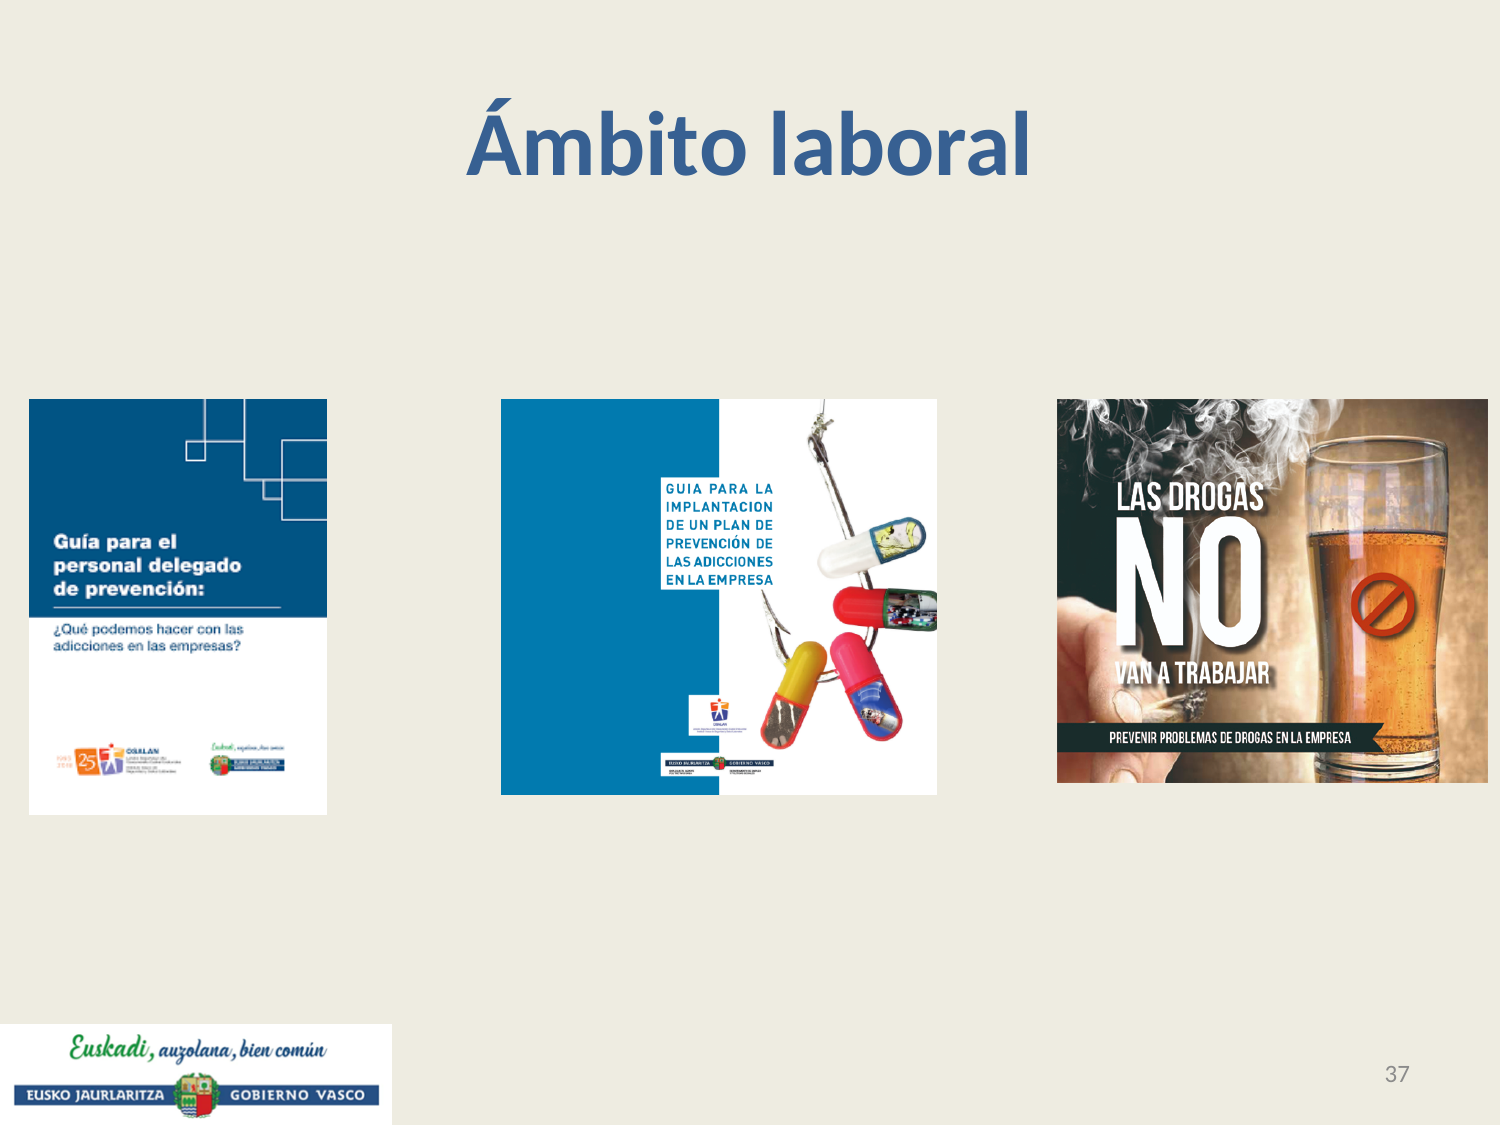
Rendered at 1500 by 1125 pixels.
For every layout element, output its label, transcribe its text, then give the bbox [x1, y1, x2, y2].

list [1056, 399, 1488, 783]
slide_number 37 [1074, 1042, 1425, 1103]
picture [29, 399, 327, 816]
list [501, 399, 938, 795]
picture [0, 1024, 392, 1125]
title Ámbito laboral [75, 45, 1425, 233]
